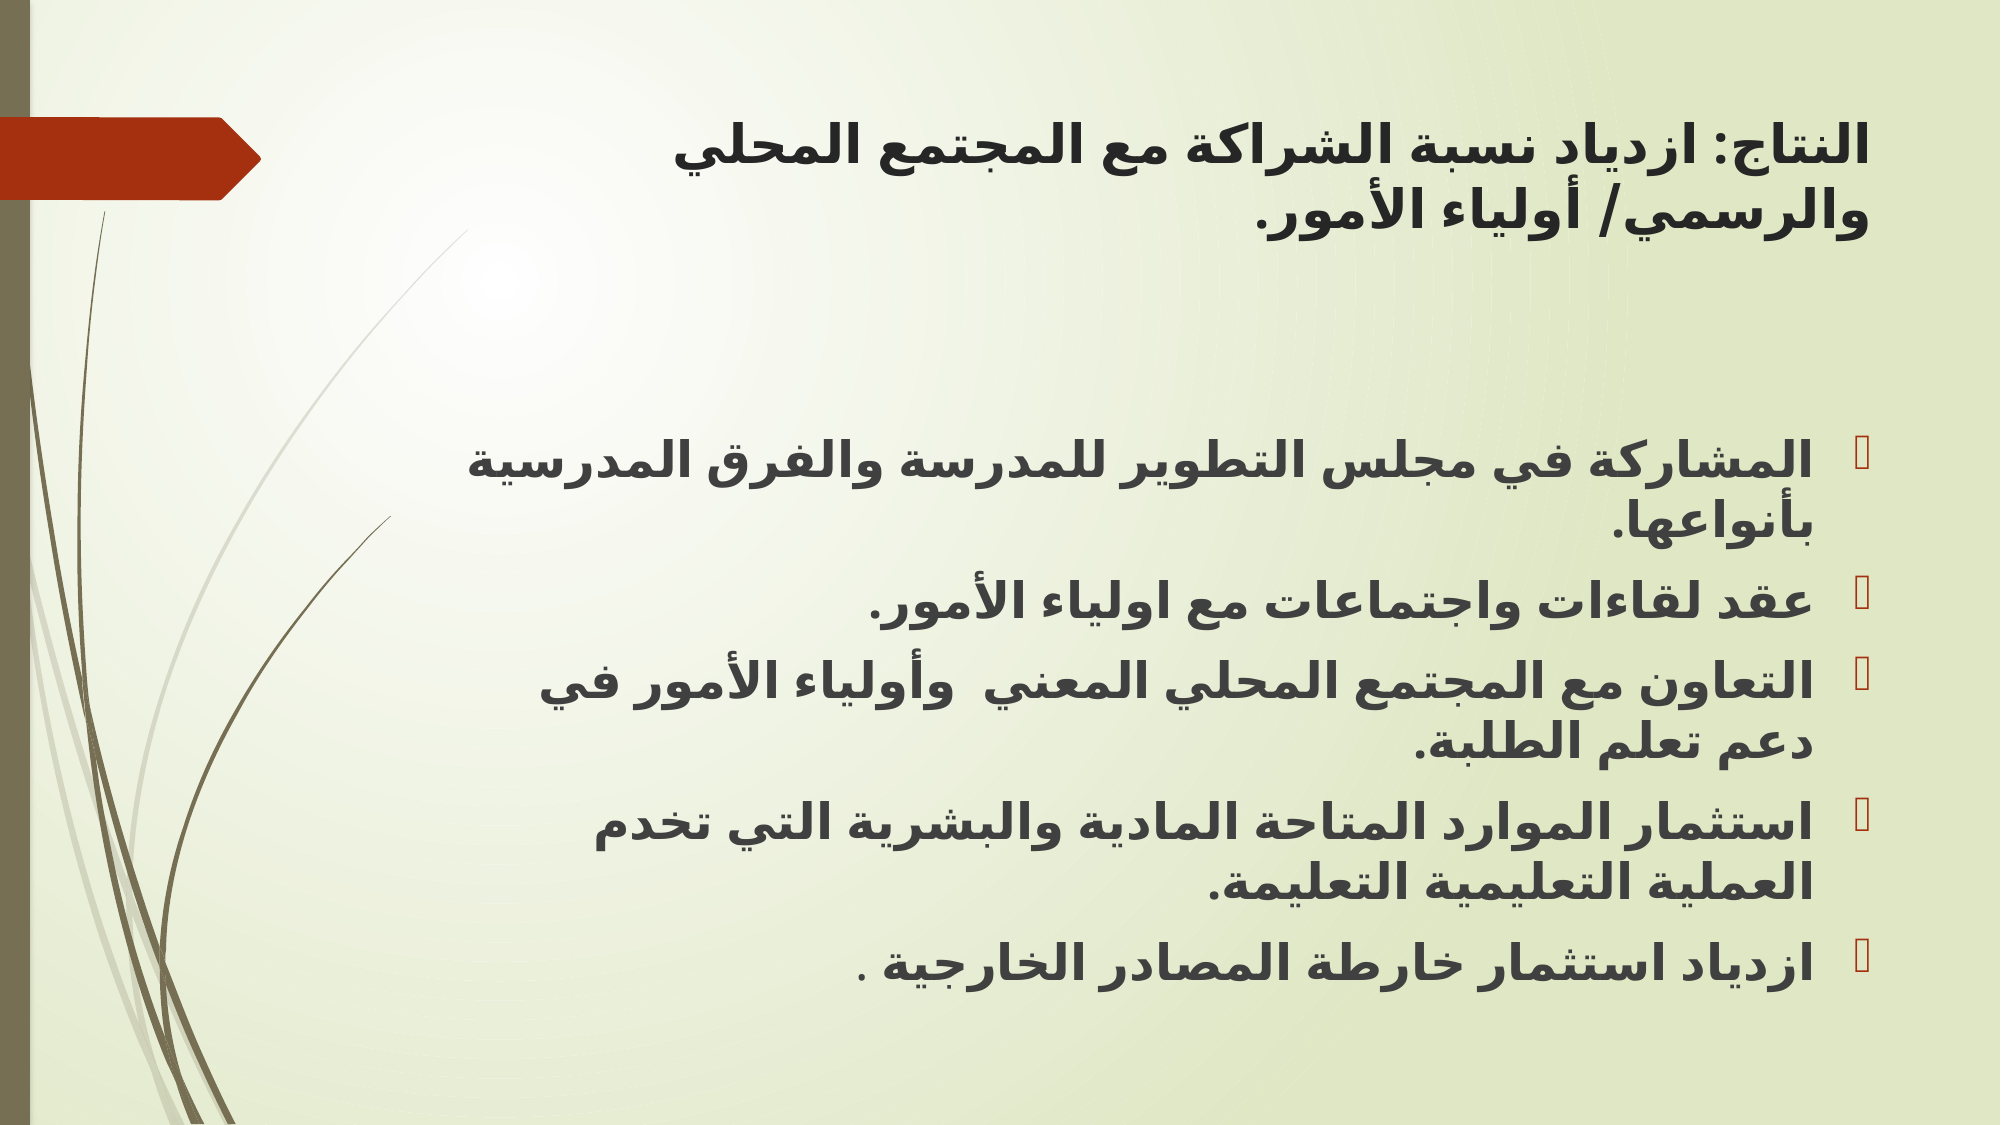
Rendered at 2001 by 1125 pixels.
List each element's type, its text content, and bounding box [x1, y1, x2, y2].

title النتاج: ازدياد نسبة الشراكة مع المجتمع المحلي والرسمي/ أولياء الأمور. [425, 102, 1888, 313]
list المشاركة في مجلس التطوير للمدرسة والفرق المدرسية بأنواعها. عقد لقاءات واجتماعات مع اولياء الأمور. التعاون مع المجتمع المحلي المعني وأولياء الأمور في دعم تعلم الطلبة. استثمار الموارد المتاحة المادية والبشرية التي تخدم العملية التعليمية التعليمة. ازدياد استثمار خارطة المصادر الخارجية . [424, 419, 1888, 1099]
